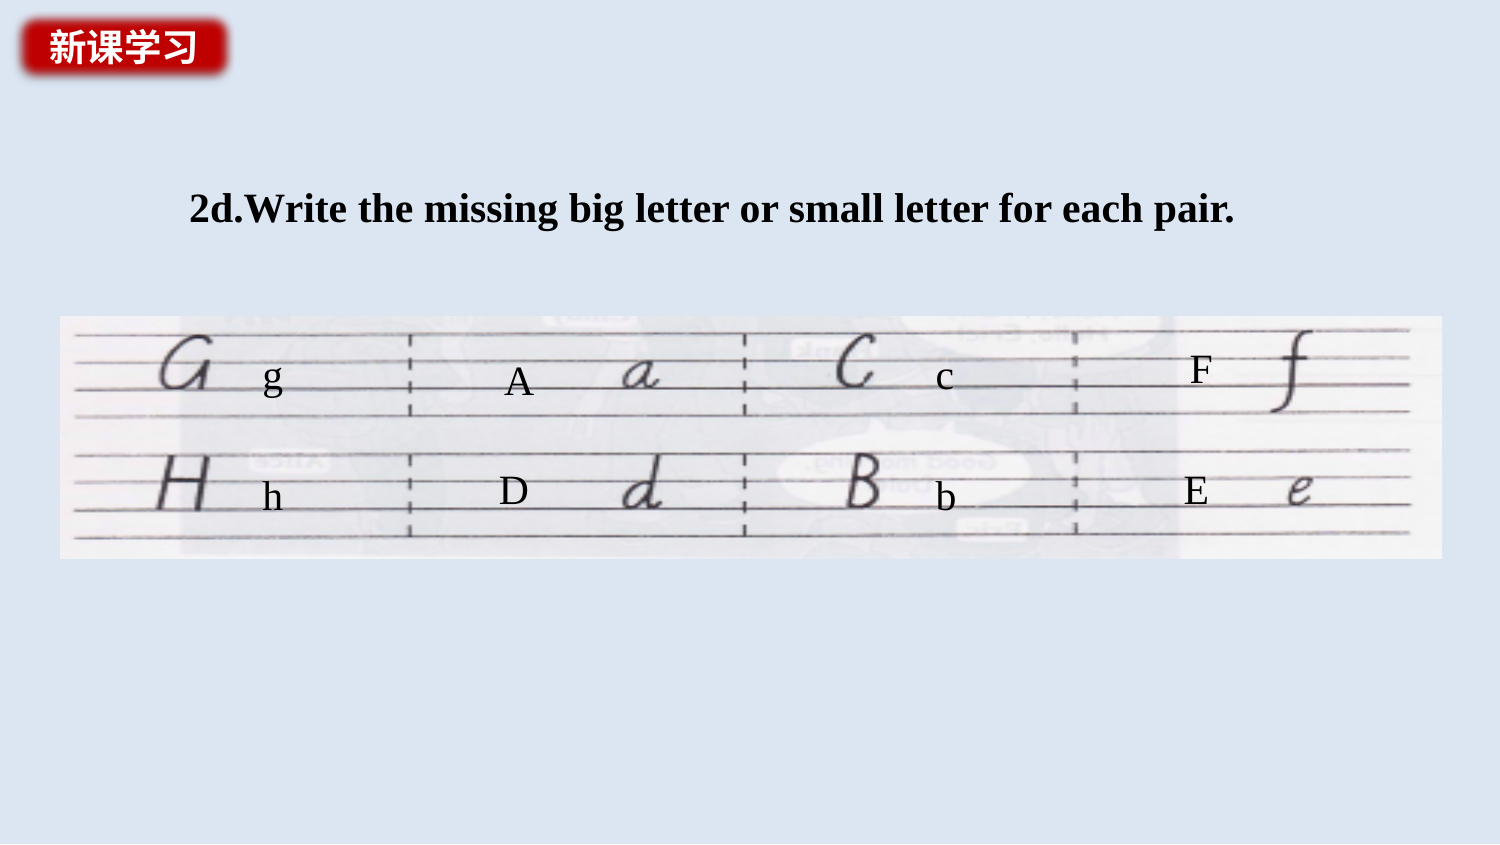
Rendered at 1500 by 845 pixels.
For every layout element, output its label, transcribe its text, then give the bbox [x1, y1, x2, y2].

text_box 新课学习 [30, 27, 219, 66]
text_box 2d.Write the missing big letter or small letter for each pair. [175, 164, 1348, 314]
picture [59, 316, 1443, 560]
